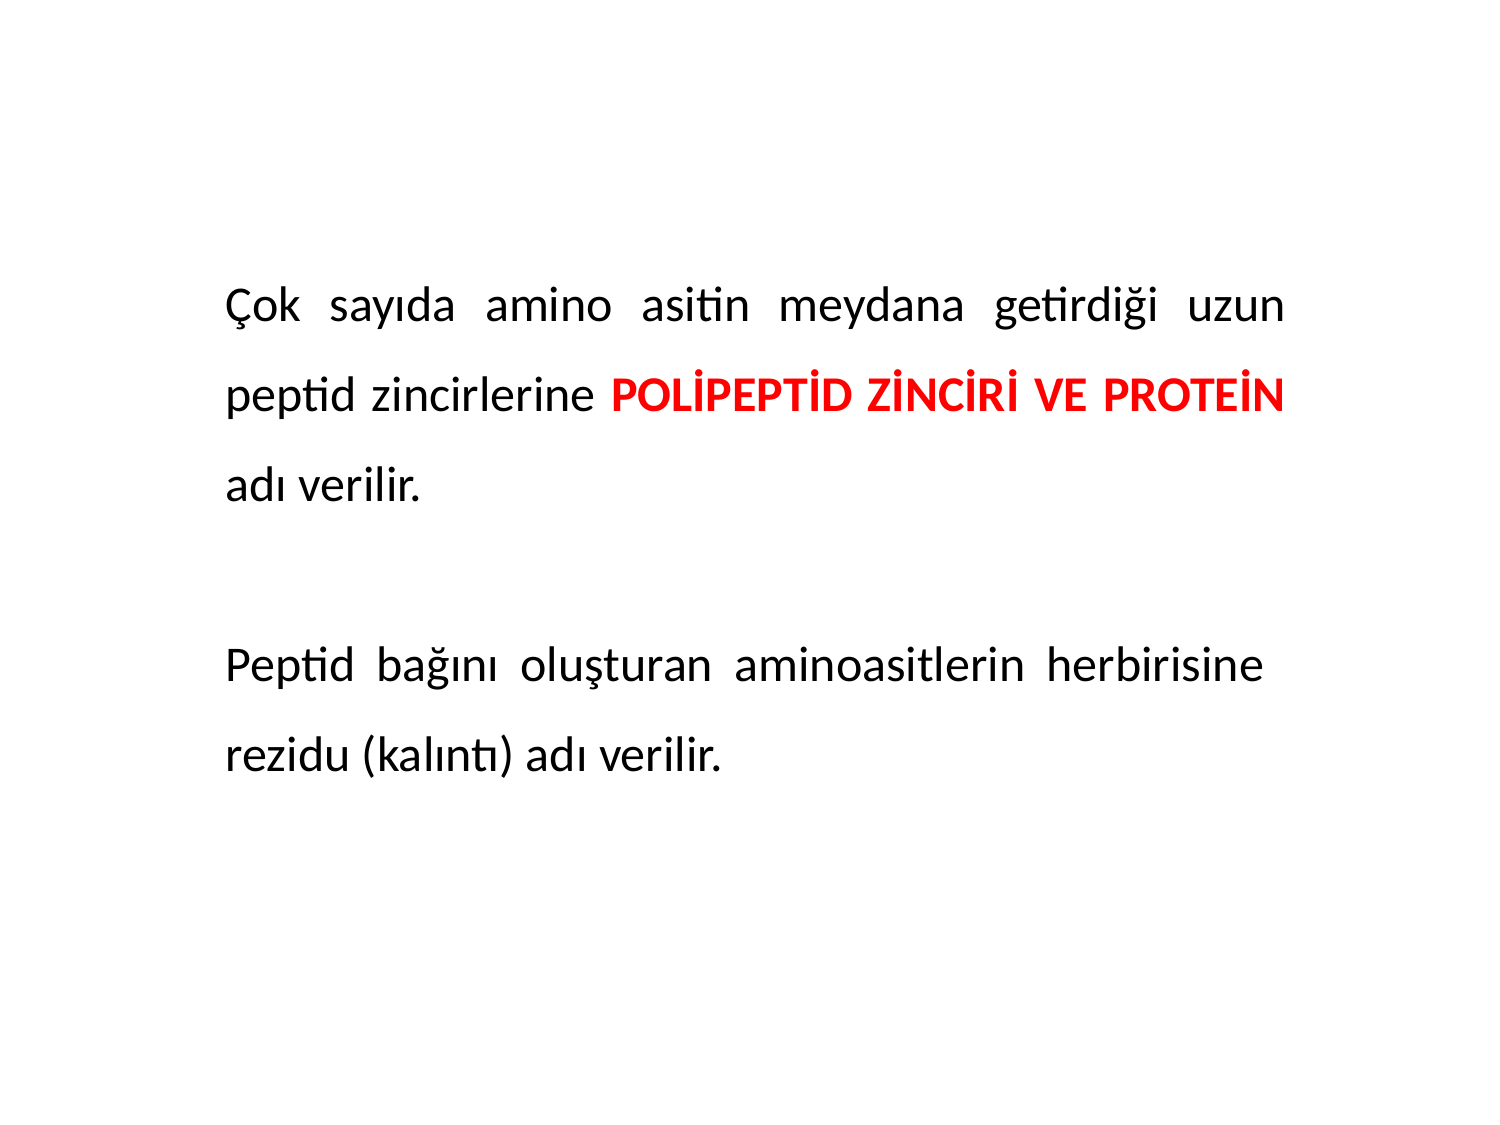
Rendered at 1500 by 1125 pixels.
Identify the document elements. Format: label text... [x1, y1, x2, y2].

text_box Çok sayıda amino asitin meydana getirdiği uzun peptid zincirlerine POLİPEPTİD ZİNCİRİ VE PROTEİN adı verilir. Peptid bağını oluşturan aminoasitlerin herbirisine rezidu (kalıntı) adı verilir. [210, 234, 1301, 790]
